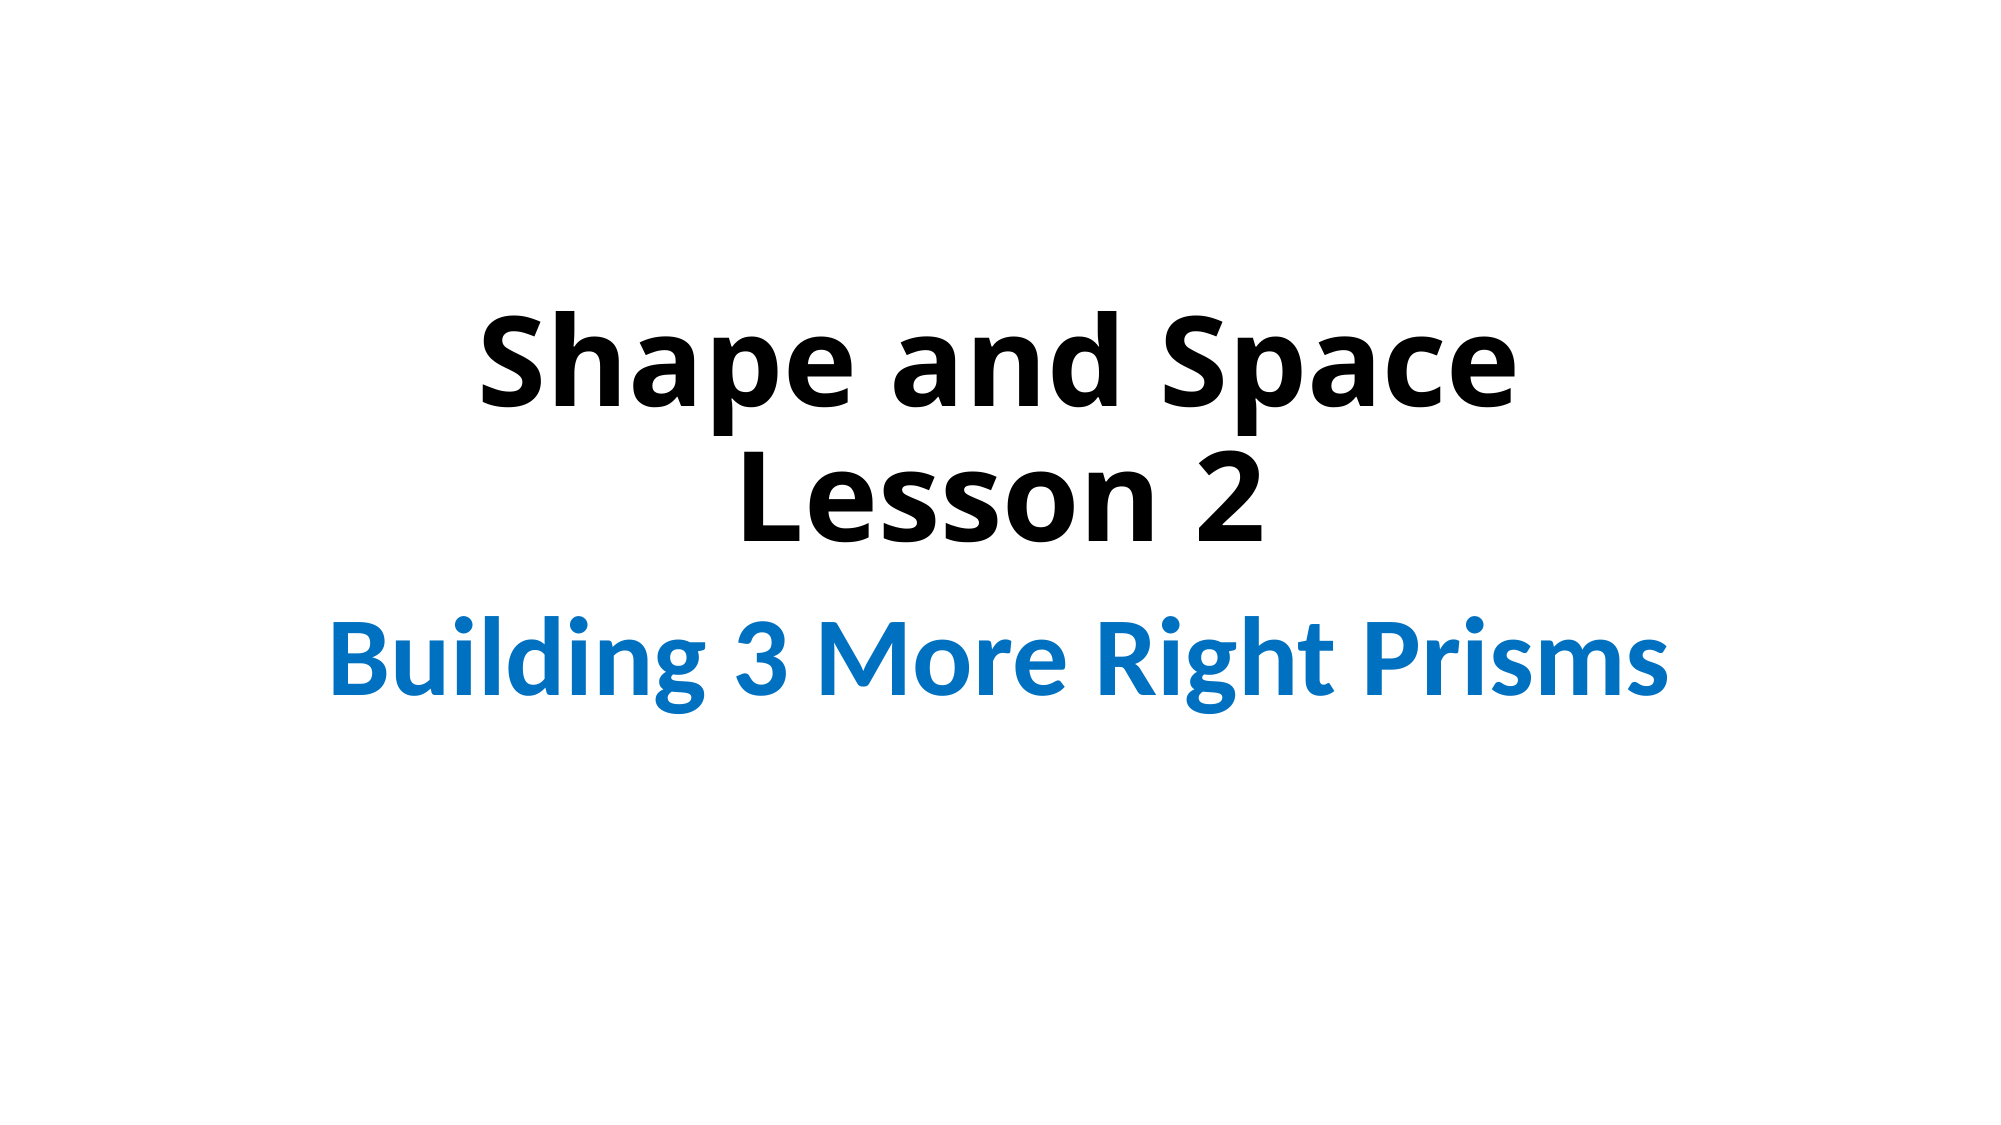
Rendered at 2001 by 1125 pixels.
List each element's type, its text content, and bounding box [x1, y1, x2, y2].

title Shape and Space Lesson 2 [249, 184, 1750, 576]
subtitle Building 3 More Right Prisms [249, 590, 1750, 863]
